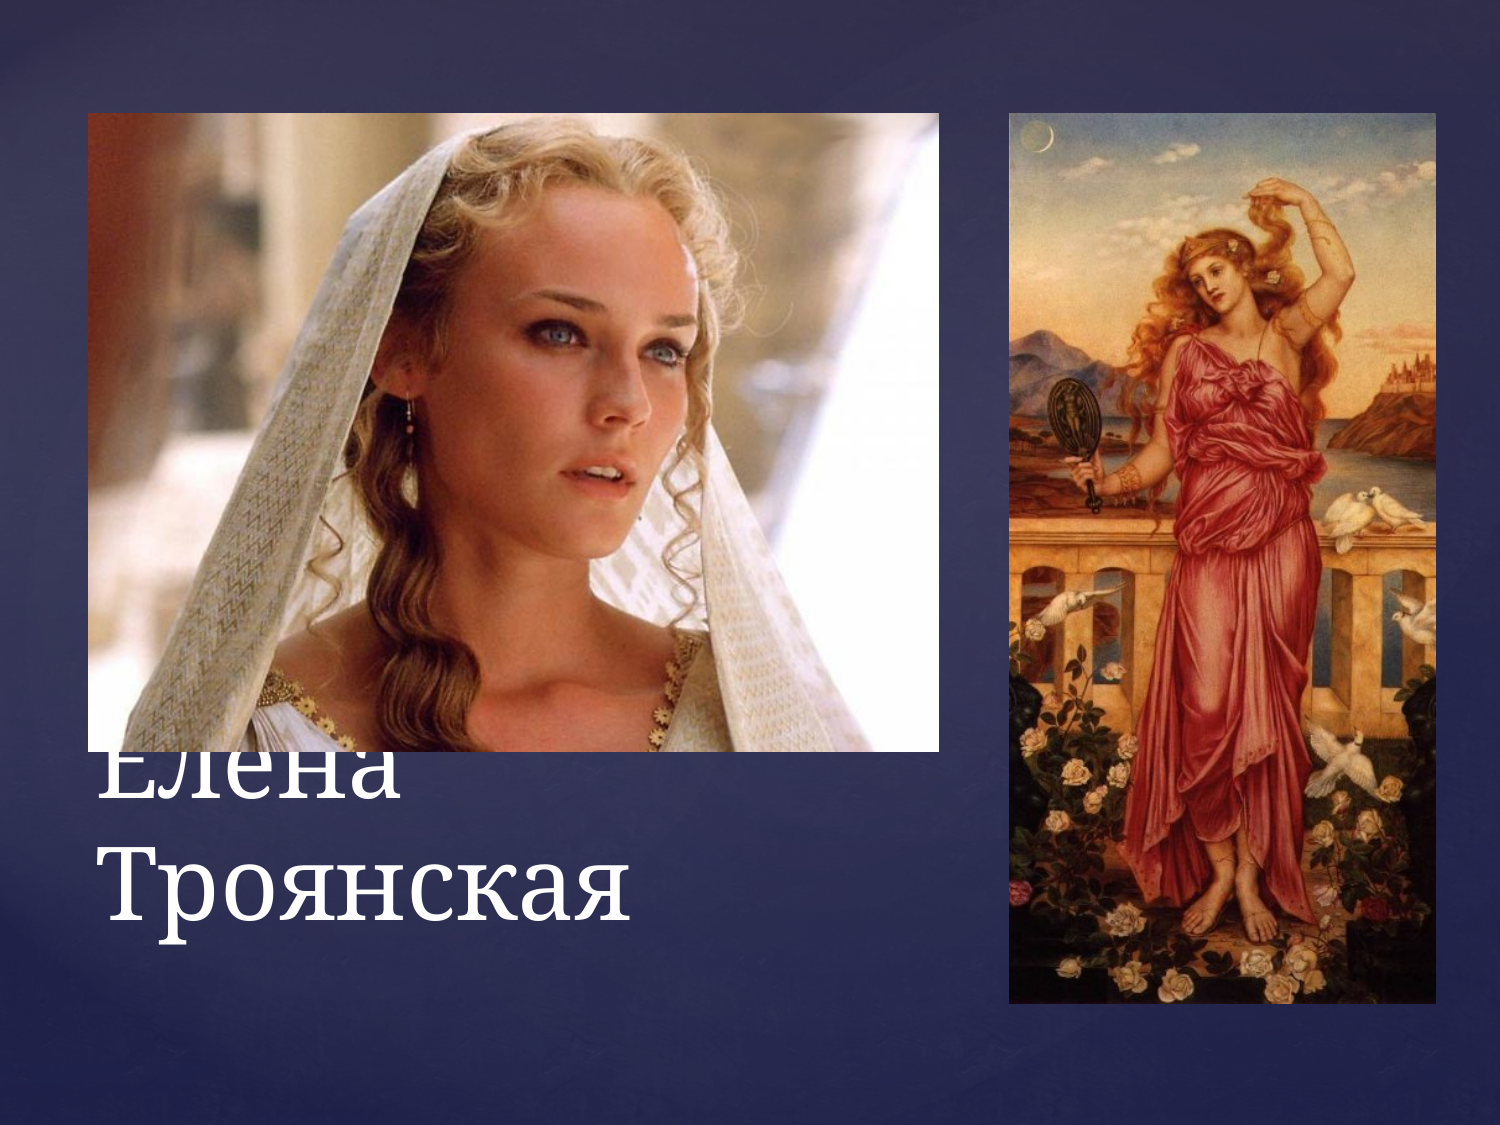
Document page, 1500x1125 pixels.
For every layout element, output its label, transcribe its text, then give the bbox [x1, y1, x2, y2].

picture [87, 112, 940, 753]
picture [1009, 112, 1436, 1005]
title Елена Троянская [80, 798, 939, 949]
